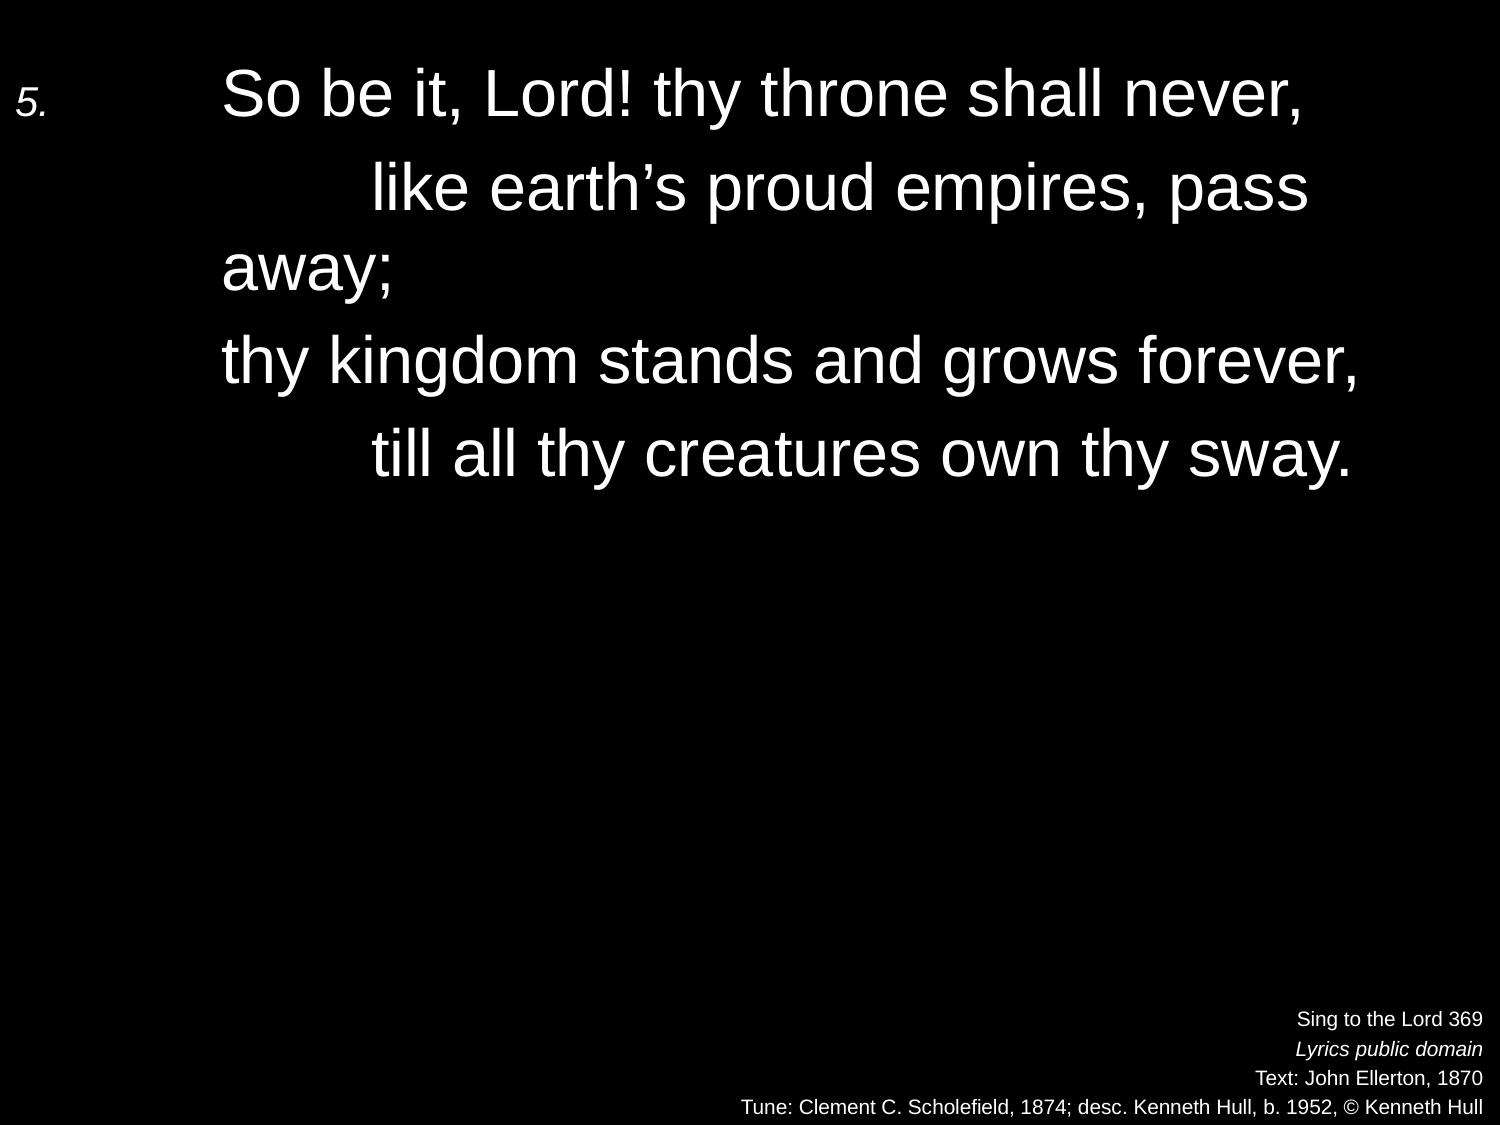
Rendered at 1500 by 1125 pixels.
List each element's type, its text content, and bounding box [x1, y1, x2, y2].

list 5. So be it, Lord! thy throne shall never, like earth’s proud empires, pass away; thy kingdom stands and grows forever, till all thy creatures own thy sway. [0, 42, 1500, 1047]
text_box Sing to the Lord 369 Lyrics public domain Text: John Ellerton, 1870 Tune: Clement C. Scholefield, 1874; desc. Kenneth Hull, b. 1952, © Kenneth Hull [0, 998, 1498, 1125]
